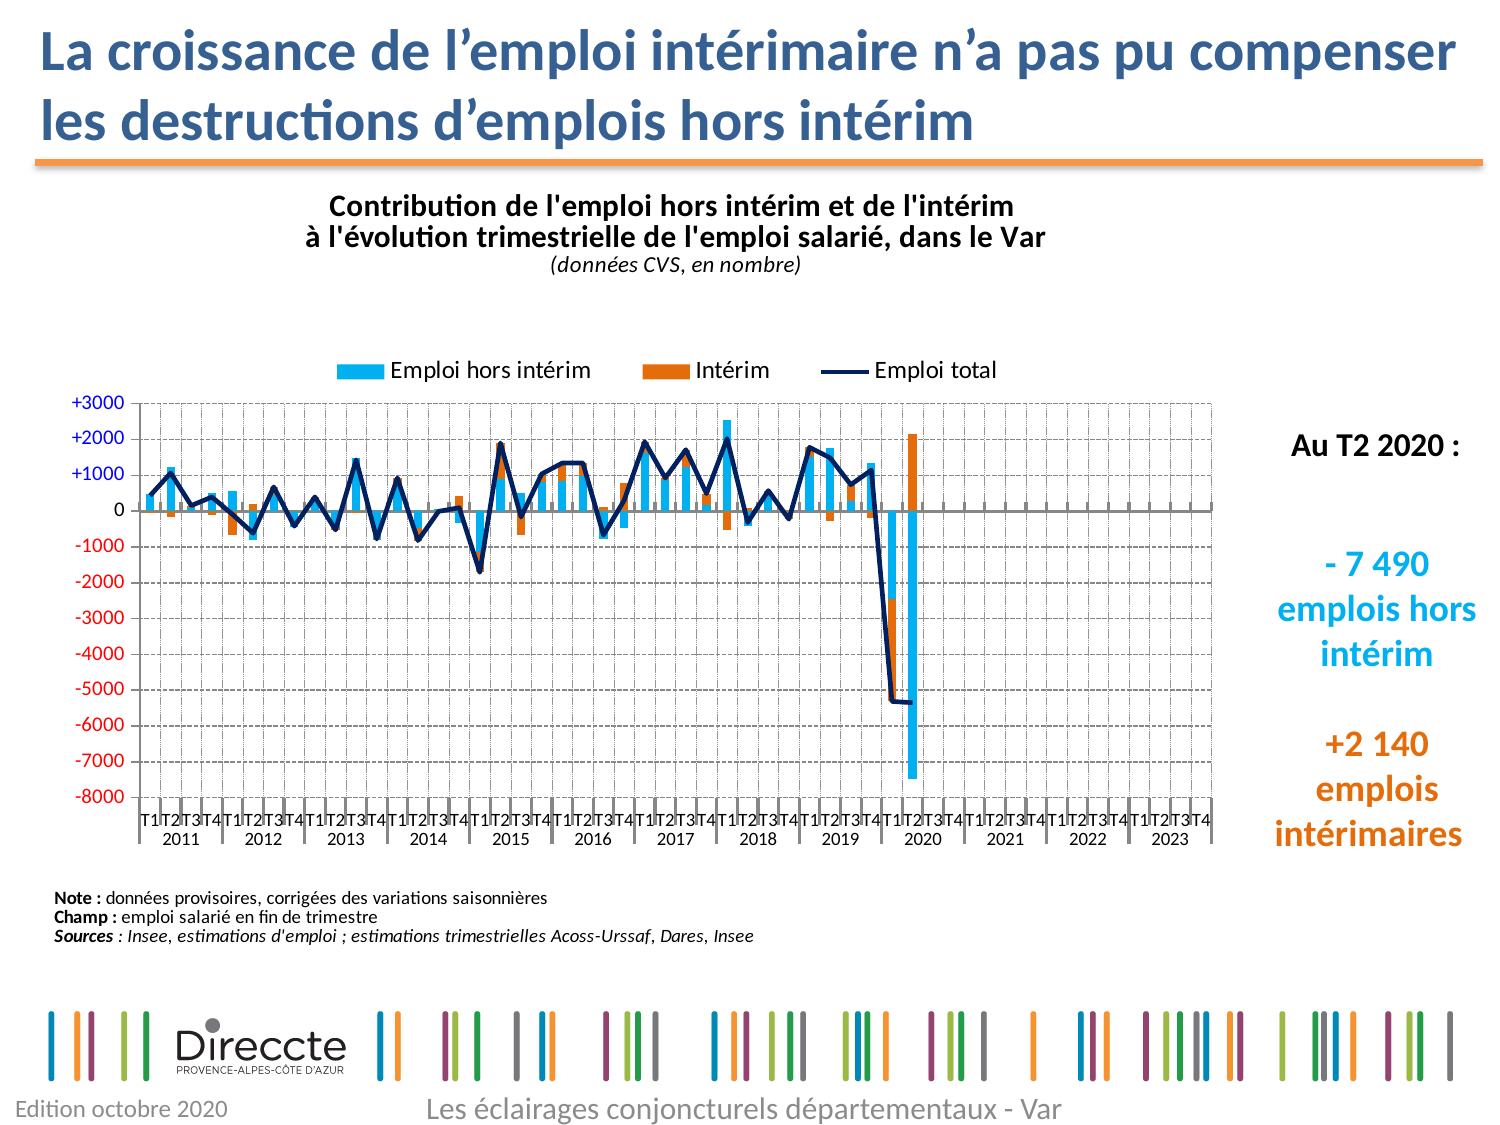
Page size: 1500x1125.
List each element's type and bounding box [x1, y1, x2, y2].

chart [34, 185, 1315, 988]
picture [0, 0, 1500, 1125]
